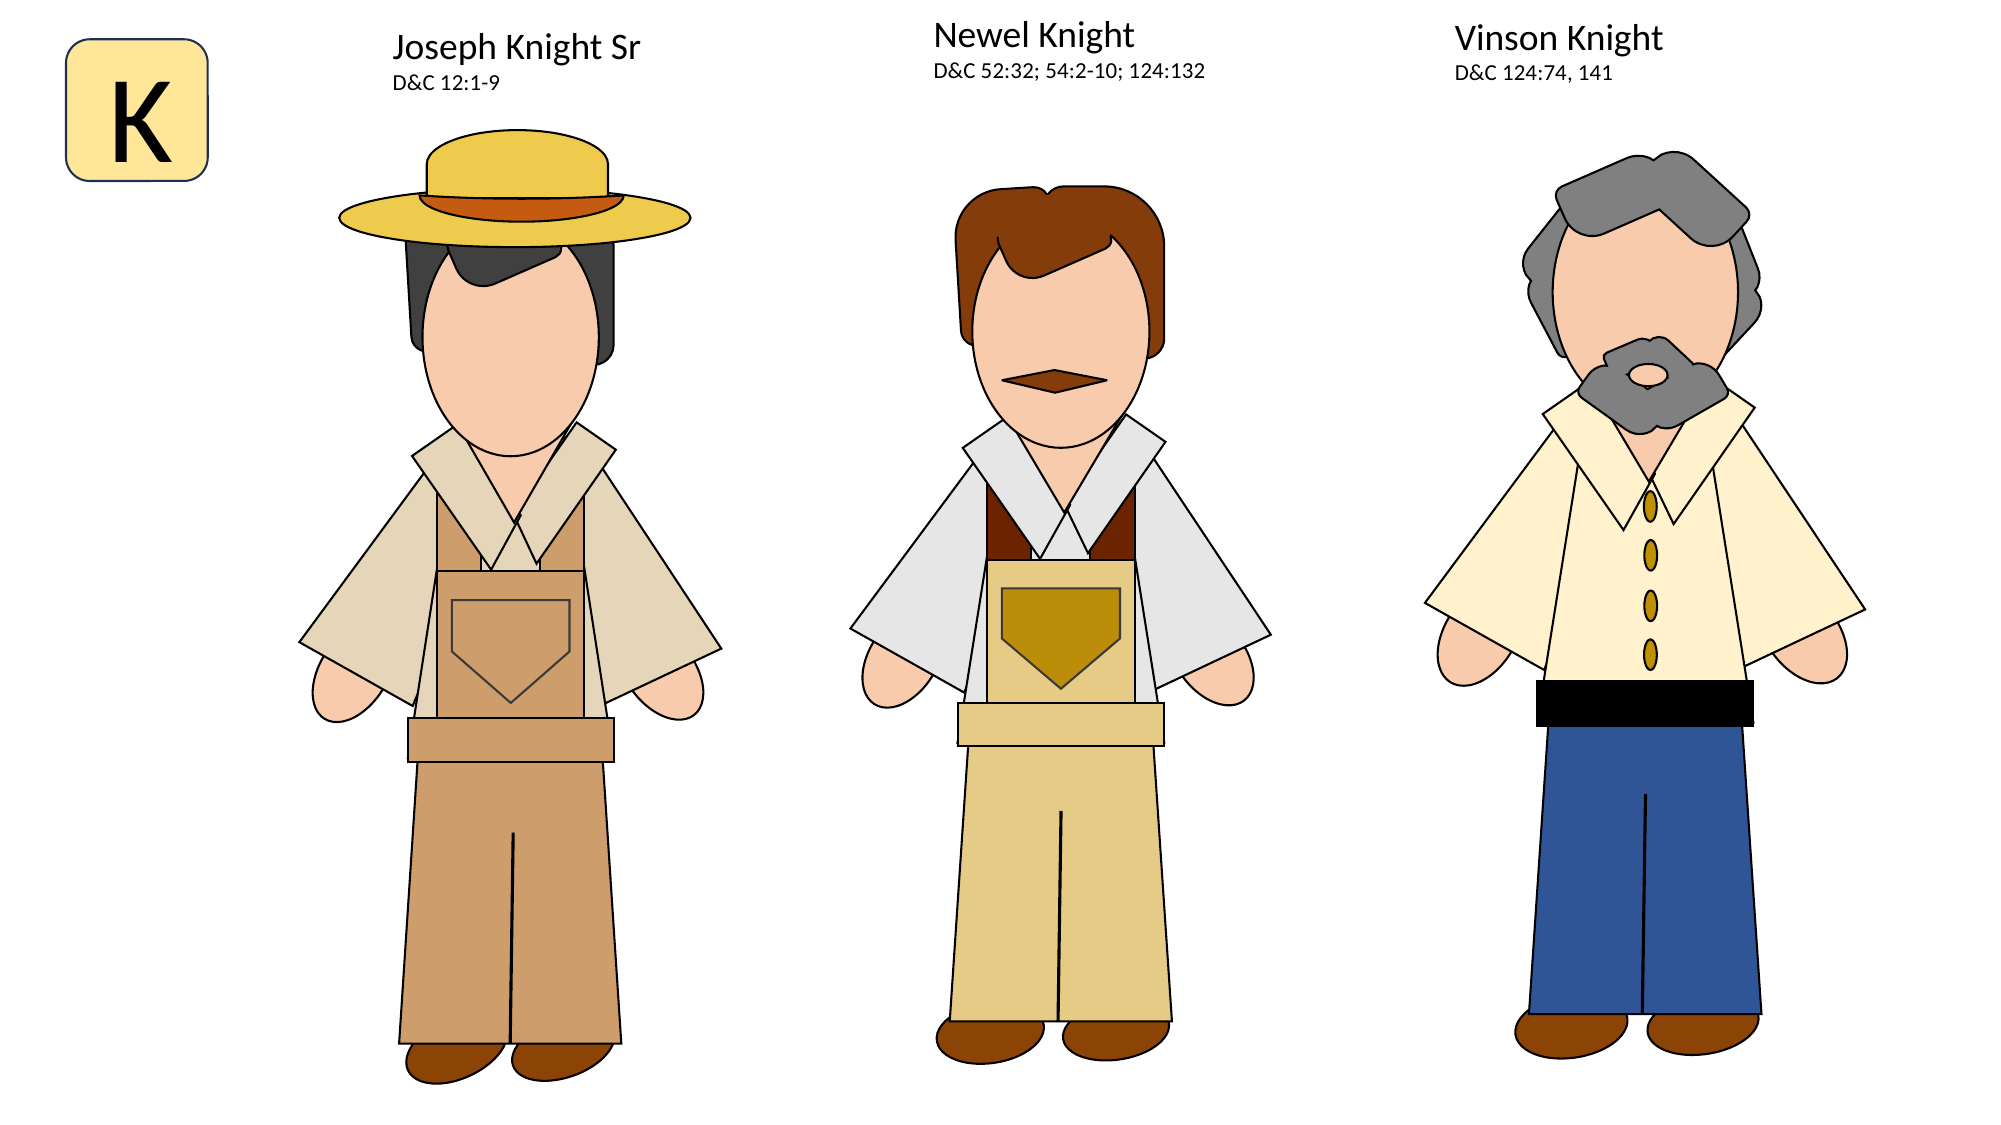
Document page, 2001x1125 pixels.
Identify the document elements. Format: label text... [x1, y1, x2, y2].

text_box Newel Knight D&C 52:32; 54:2-10; 124:132 [918, 3, 1332, 91]
text_box Vinson Knight D&C 124:74, 141 [1440, 5, 1853, 93]
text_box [65, 30, 208, 182]
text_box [868, 186, 1246, 1064]
text_box Joseph Knight Sr D&C 12:1-9 [378, 14, 791, 103]
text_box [319, 129, 695, 1079]
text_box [1444, 142, 1839, 1058]
